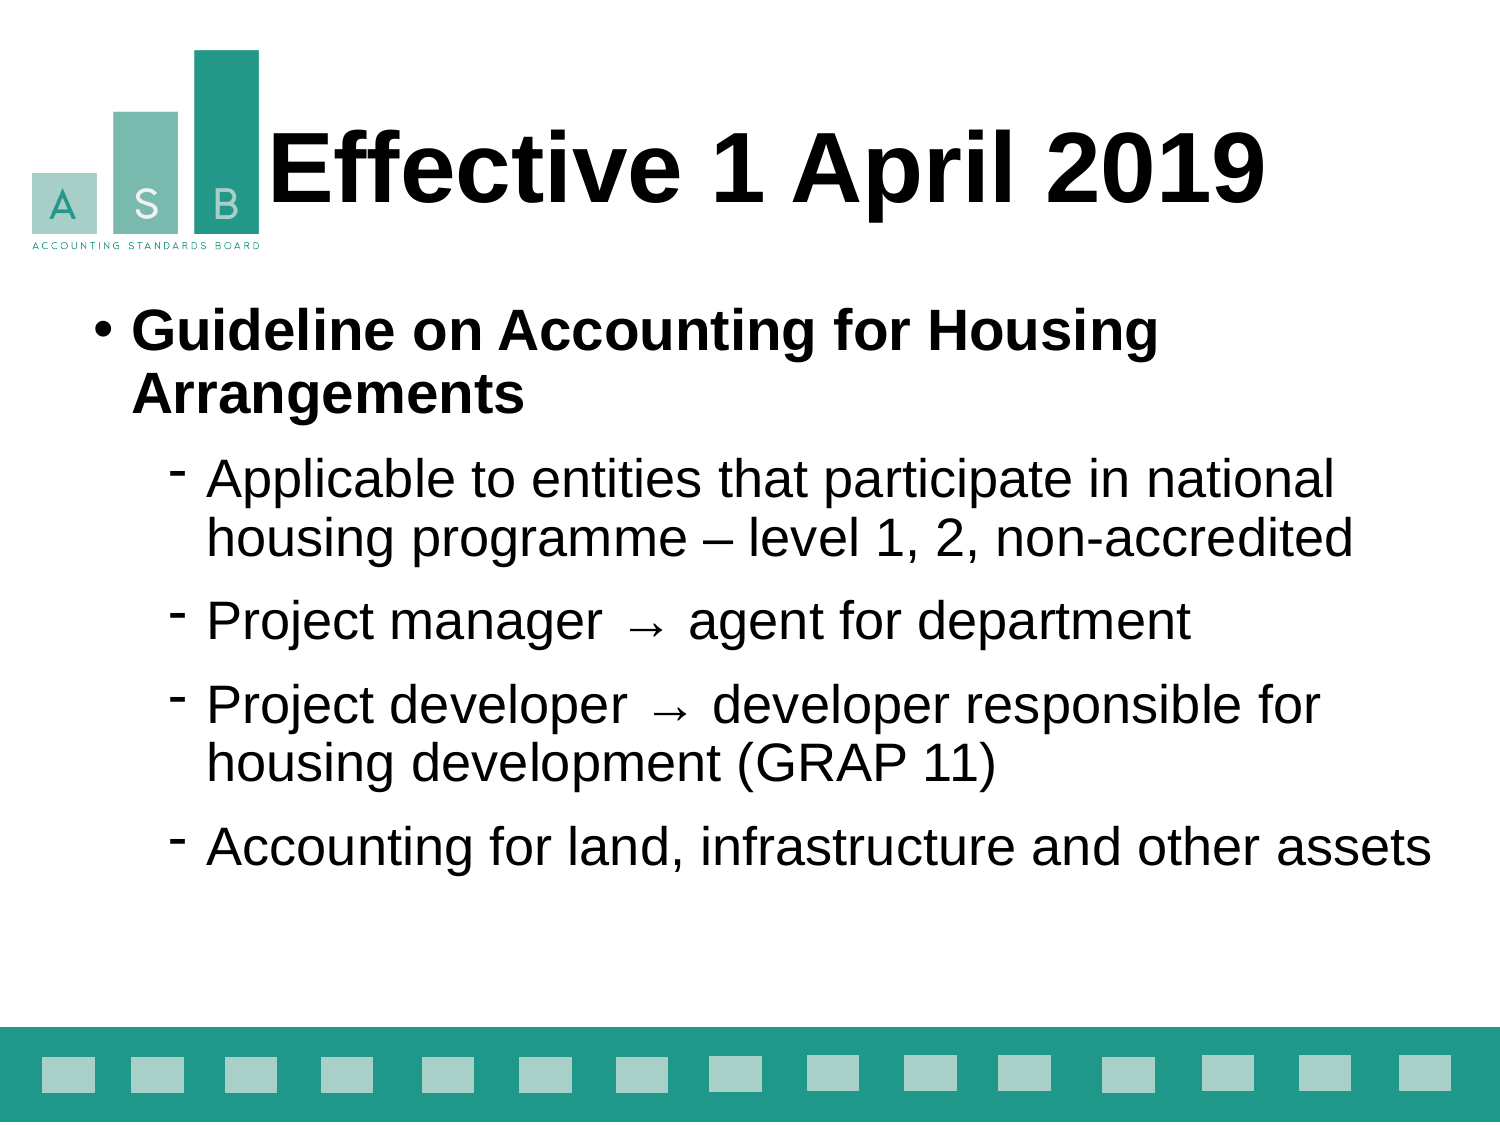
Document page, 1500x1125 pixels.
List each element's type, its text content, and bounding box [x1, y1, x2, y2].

text_box [1202, 1055, 1254, 1091]
text_box [709, 1056, 762, 1092]
text_box [225, 1057, 277, 1093]
title Effective 1 April 2019 [259, 113, 1457, 227]
text_box [998, 1055, 1051, 1091]
text_box [1102, 1057, 1155, 1093]
picture [32, 50, 259, 250]
text_box [1399, 1055, 1451, 1091]
text_box [616, 1057, 668, 1093]
text_box [0, 1027, 1500, 1122]
text_box [42, 1057, 95, 1093]
text_box [904, 1055, 957, 1091]
text_box [321, 1057, 373, 1093]
text_box [807, 1055, 859, 1091]
text_box [1299, 1055, 1351, 1091]
text_box [519, 1057, 572, 1093]
list Guideline on Accounting for Housing Arrangements Applicable to entities that participate in national housing programme – level 1, 2, non-accredited Project manager → agent for department Project developer → developer responsible for housing development (GRAP 11) Accounting for land, infrastructure and other assets [78, 292, 1457, 968]
text_box [131, 1057, 184, 1093]
text_box [422, 1057, 474, 1093]
